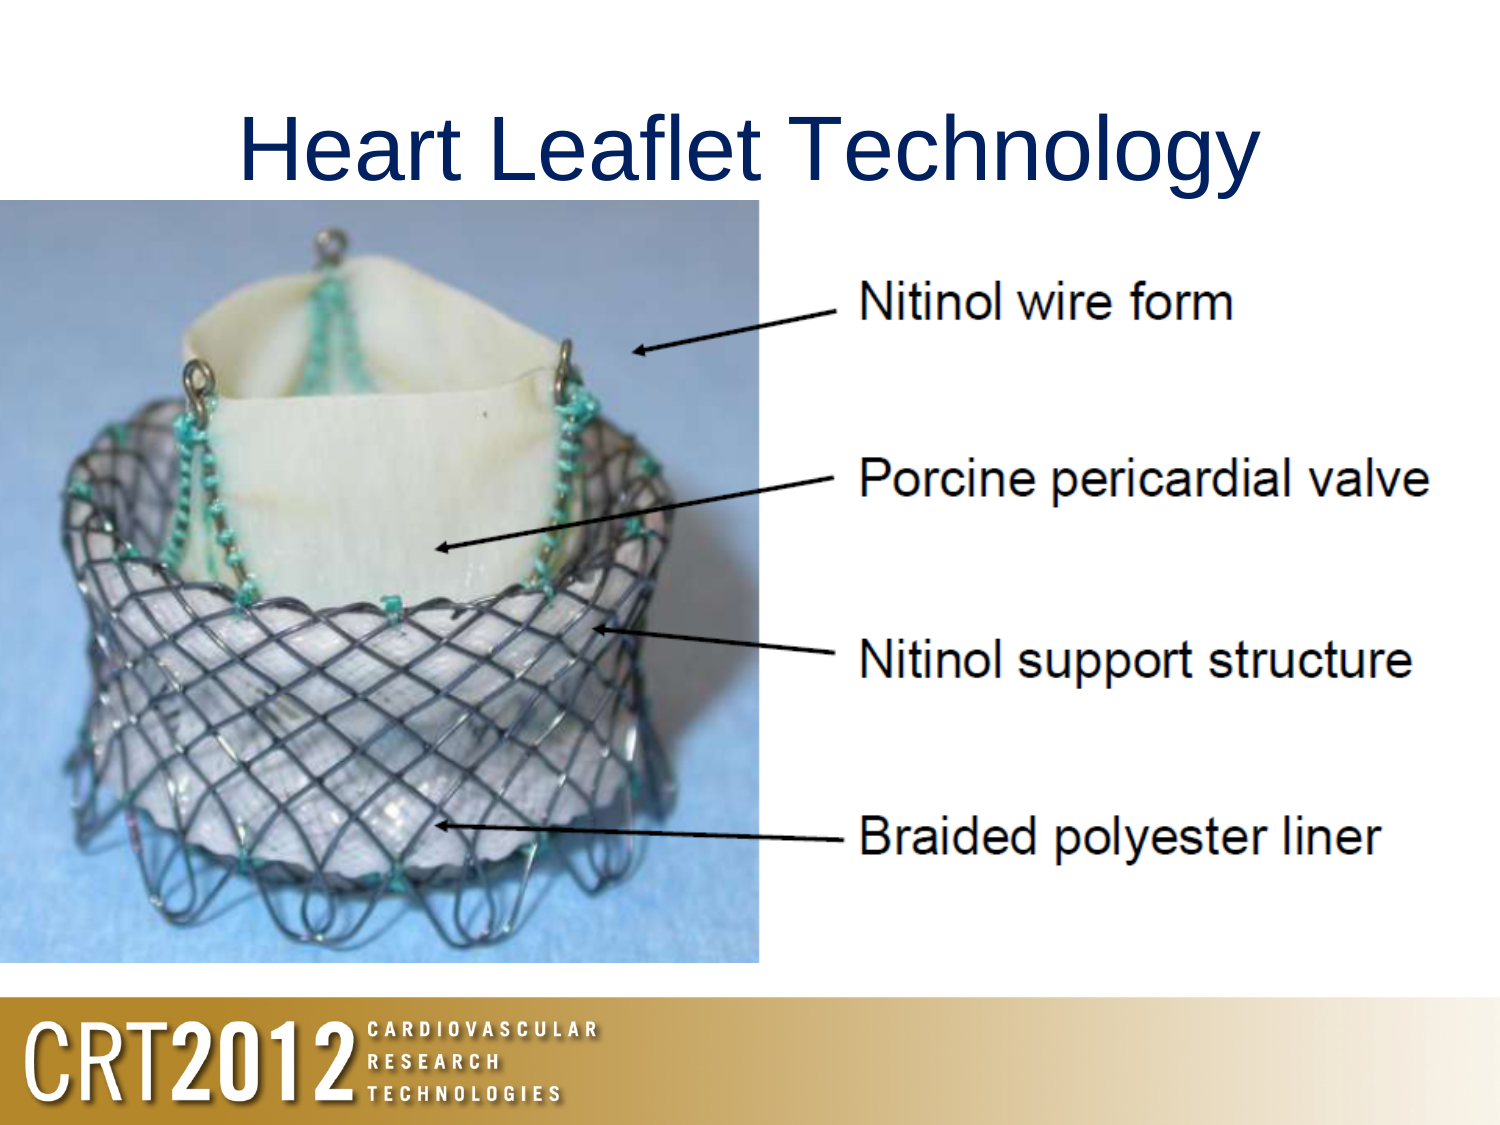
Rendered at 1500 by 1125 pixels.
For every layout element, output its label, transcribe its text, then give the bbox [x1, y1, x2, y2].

picture [0, 0, 1500, 1125]
title Heart Leaflet Technology [75, 49, 1425, 199]
